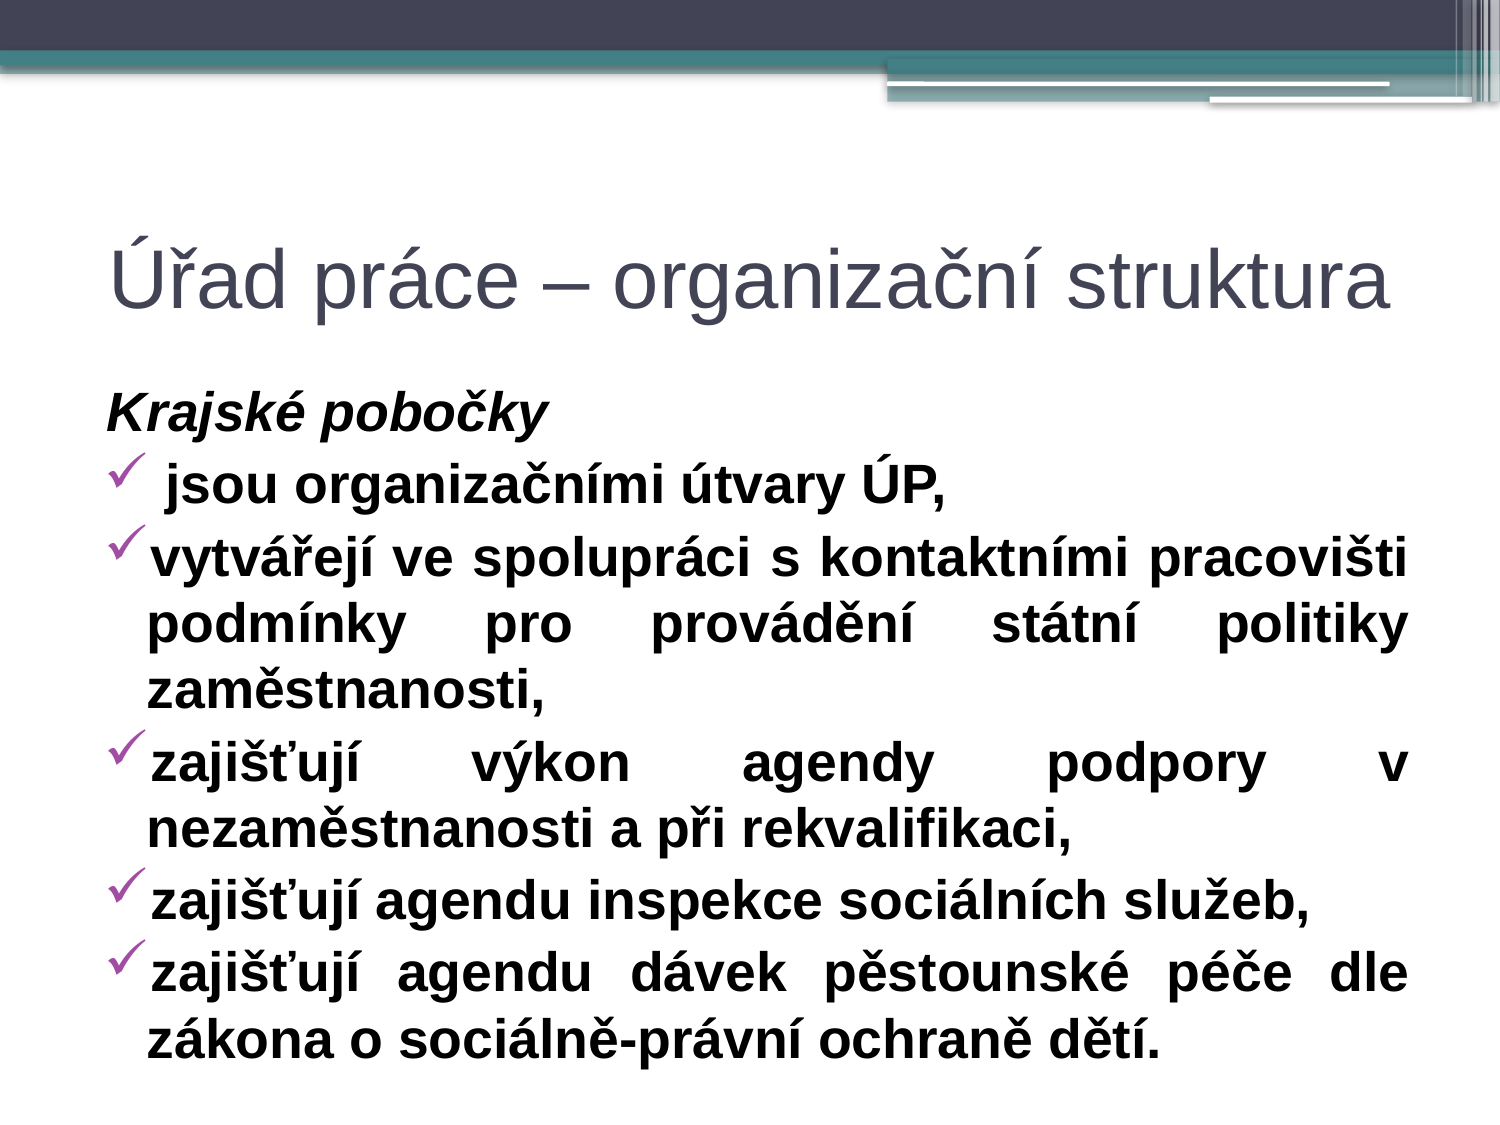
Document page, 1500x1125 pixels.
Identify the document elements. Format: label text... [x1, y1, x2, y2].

list Krajské pobočky jsou organizačními útvary ÚP, vytvářejí ve spolupráci s kontaktními pracovišti podmínky pro provádění státní politiky zaměstnanosti, zajišťují výkon agendy podpory v nezaměstnanosti a při rekvalifikaci, zajišťují agendu inspekce sociálních služeb, zajišťují agendu dávek pěstounské péče dle zákona o sociálně-právní ochraně dětí. [75, 368, 1425, 1079]
title Úřad práce – organizační struktura [75, 187, 1425, 363]
